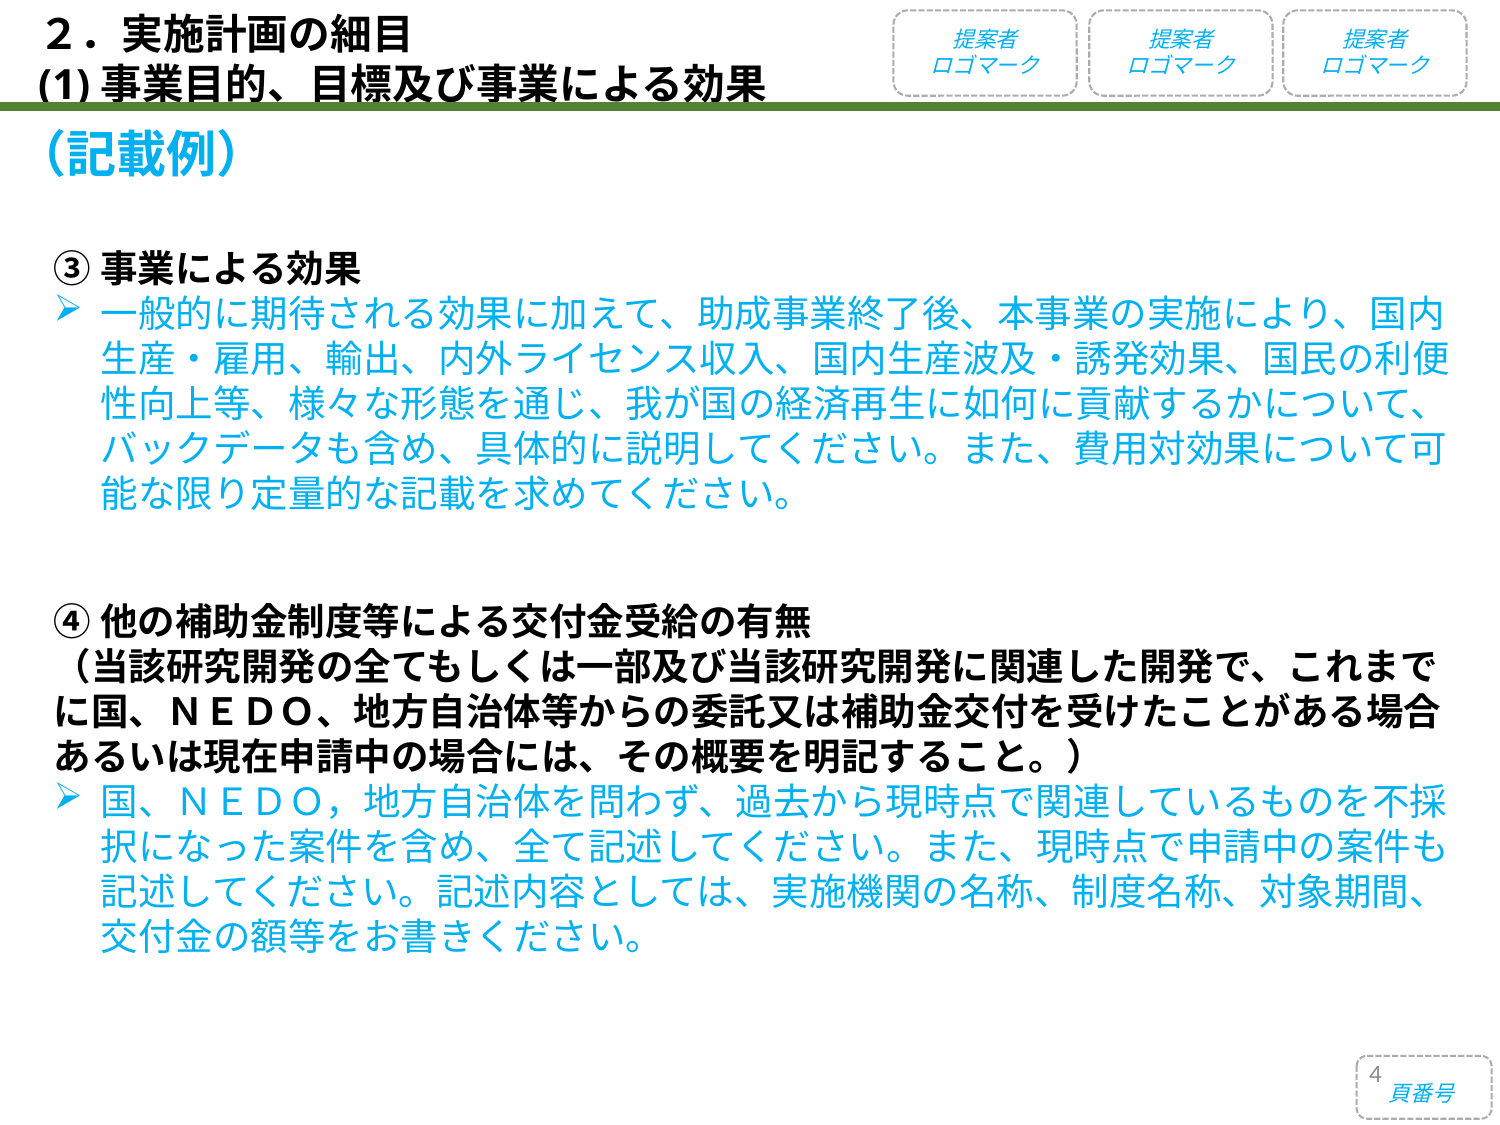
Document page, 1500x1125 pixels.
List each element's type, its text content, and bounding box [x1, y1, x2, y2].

text_box [892, 9, 1078, 97]
text_box 頁番号 [1373, 1072, 1469, 1114]
text_box ２．実施計画の細目 (1)事業目的、目標及び事業による効果 [23, 111, 783, 116]
text_box 提案者 ロゴマーク [1305, 18, 1445, 86]
text_box 提案者 ロゴマーク [1111, 18, 1251, 86]
slide_number 4 [1059, 1042, 1397, 1103]
text_box ２．実施計画の細目 (1)事業目的、目標及び事業による効果 [23, 0, 783, 102]
text_box [1282, 9, 1468, 97]
text_box （記載例） [16, 122, 894, 183]
text_box [1355, 1054, 1493, 1120]
text_box [1088, 9, 1274, 97]
text_box 提案者 ロゴマーク [915, 18, 1055, 86]
text_box ③事業による効果 一般的に期待される効果に加えて、助成事業終了後、本事業の実施により、国内生産・雇用、輸出、内外ライセンス収入、国内生産波及・誘発効果、国民の利便性向上等、様々な形態を通じ、我が国の経済再生に如何に貢献するかについて、バックデータも含め、具体的に説明してください。また、費用対効果について可能な限り定量的な記載を求めてください。 [53, 244, 1467, 515]
text_box ④他の補助金制度等による交付金受給の有無 （当該研究開発の全てもしくは一部及び当該研究開発に関連した開発で、これまでに国、ＮＥＤＯ、地方自治体等からの委託又は補助金交付を受けたことがある場合あるいは現在申請中の場合には、その概要を明記すること。） 国、ＮＥＤＯ，地方自治体を問わず、過去から現時点で関連しているものを不採択になった案件を含め、全て記述してください。また、現時点で申請中の案件も記述してください。記述内容としては、実施機関の名称、制度名称、対象期間、交付金の額等をお書きください。 [53, 597, 1467, 959]
